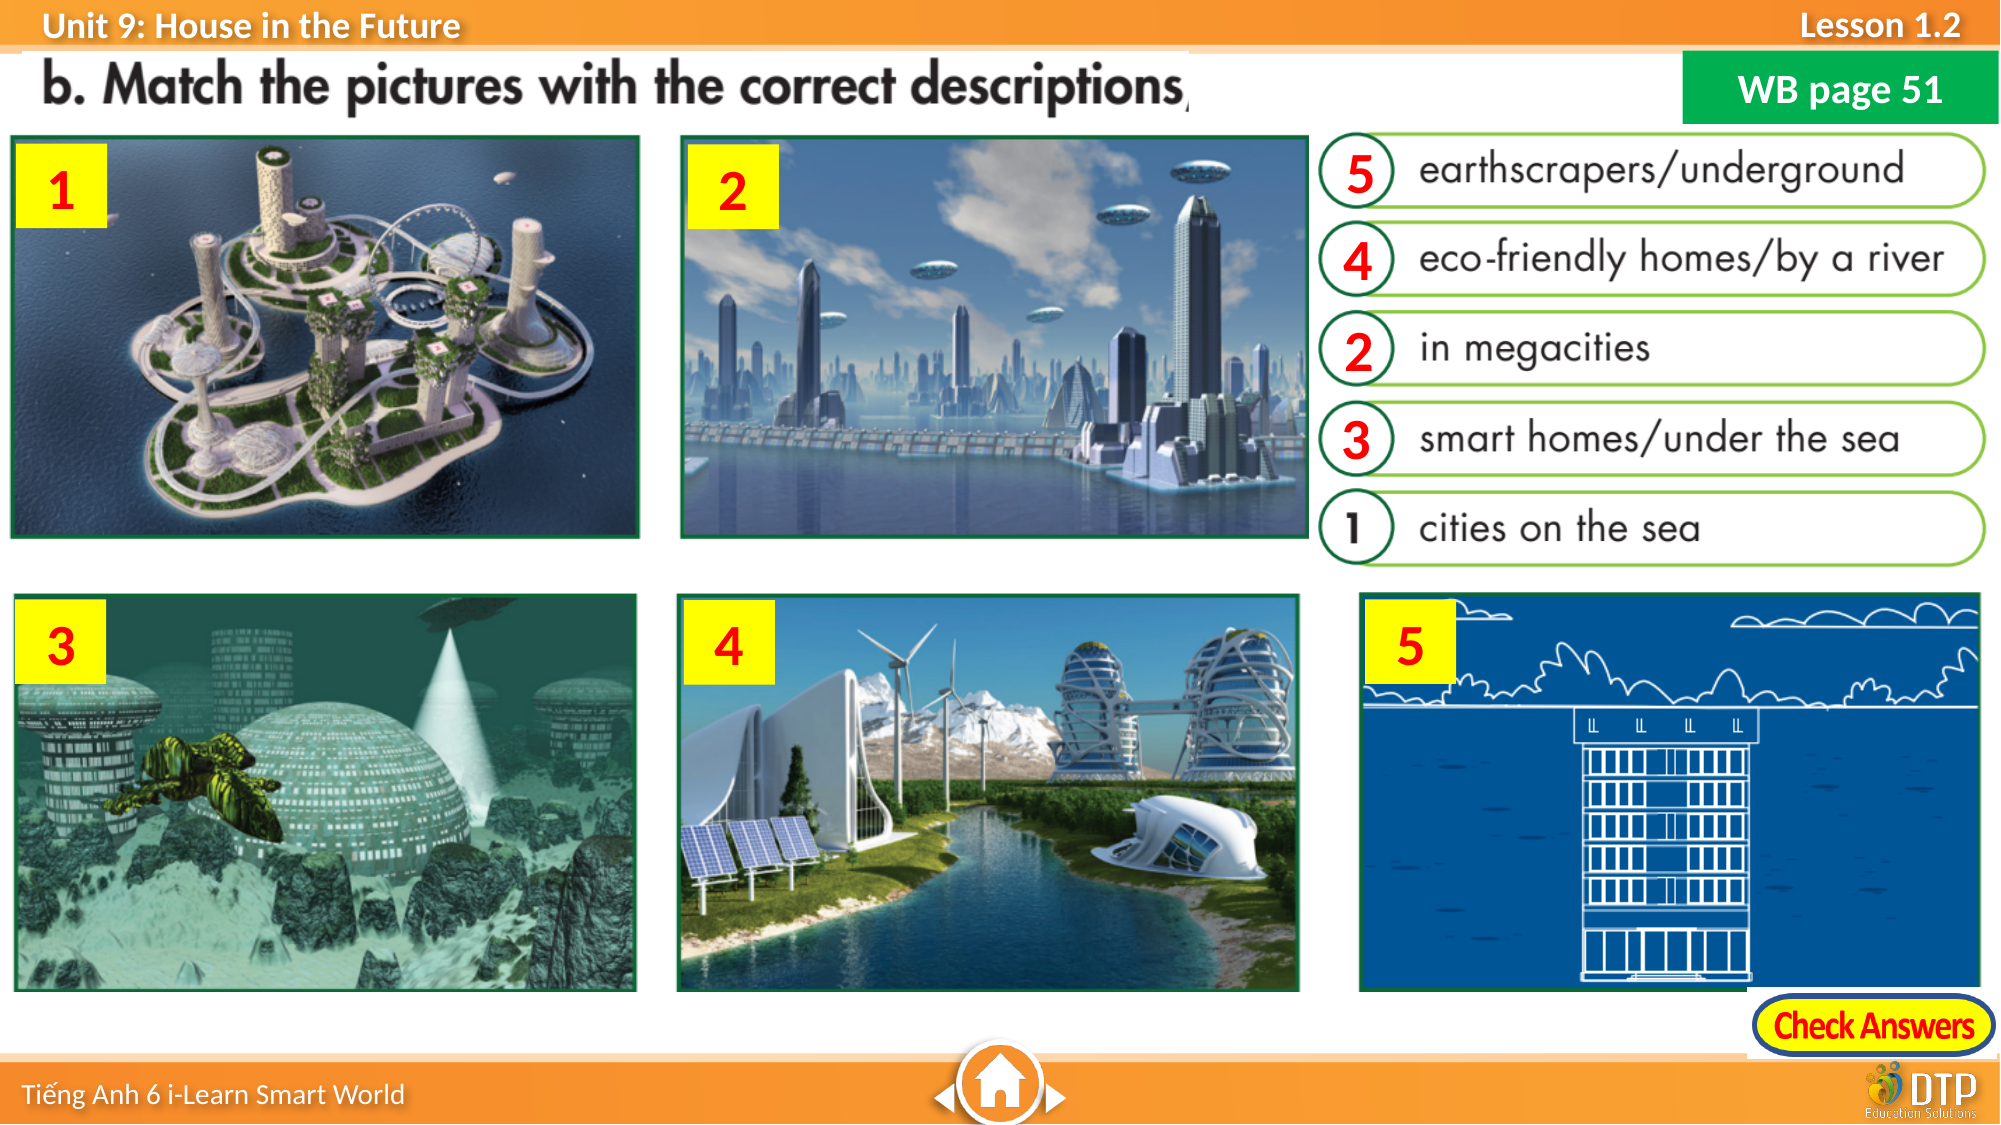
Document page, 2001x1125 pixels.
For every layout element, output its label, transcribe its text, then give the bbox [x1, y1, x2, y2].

text_box WB page 51 [1681, 49, 2000, 126]
picture [0, 0, 2000, 1125]
